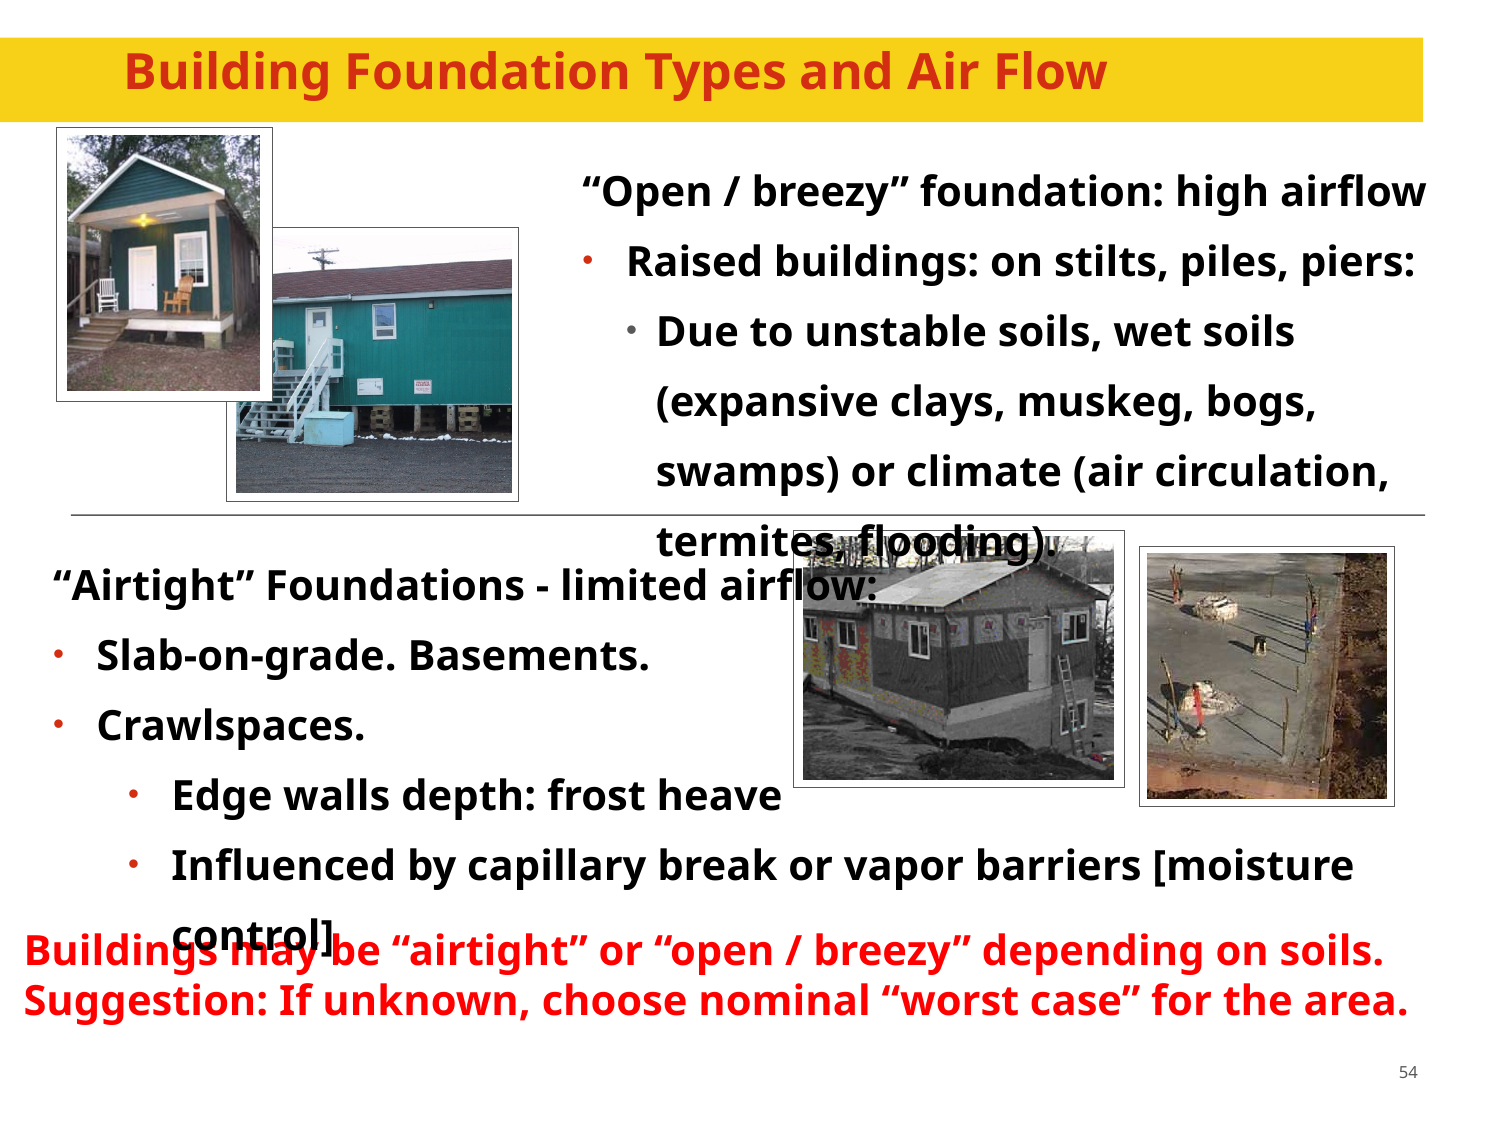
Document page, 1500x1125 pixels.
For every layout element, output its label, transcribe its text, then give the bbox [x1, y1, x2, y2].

text_box [226, 401, 237, 501]
text_box Buildings may be “airtight” or “open / breezy” depending on soils. Suggestion: If unknown, choose nominal “worst case” for the area. [8, 916, 1425, 1032]
picture [803, 536, 1114, 780]
picture [67, 135, 512, 493]
text_box “Open / breezy” foundation: high airflow Raised buildings: on stilts, piles, piers: Due to unstable soils, wet soils (expansive clays, muskeg, bogs, swamps) or climate (air circulation, termites, flooding). [582, 144, 1436, 499]
text_box [55, 127, 272, 401]
text_box [792, 530, 1125, 538]
picture [1147, 552, 1387, 799]
text_box [272, 227, 519, 501]
title Building Foundation Types and Air Flow [123, 39, 1399, 128]
text_box “Airtight” Foundations - limited airflow: Slab-on-grade. Basements. Crawlspaces. Edge walls depth: frost heave Influenced by capillary break or vapor barriers [moisture control] [53, 538, 1400, 893]
